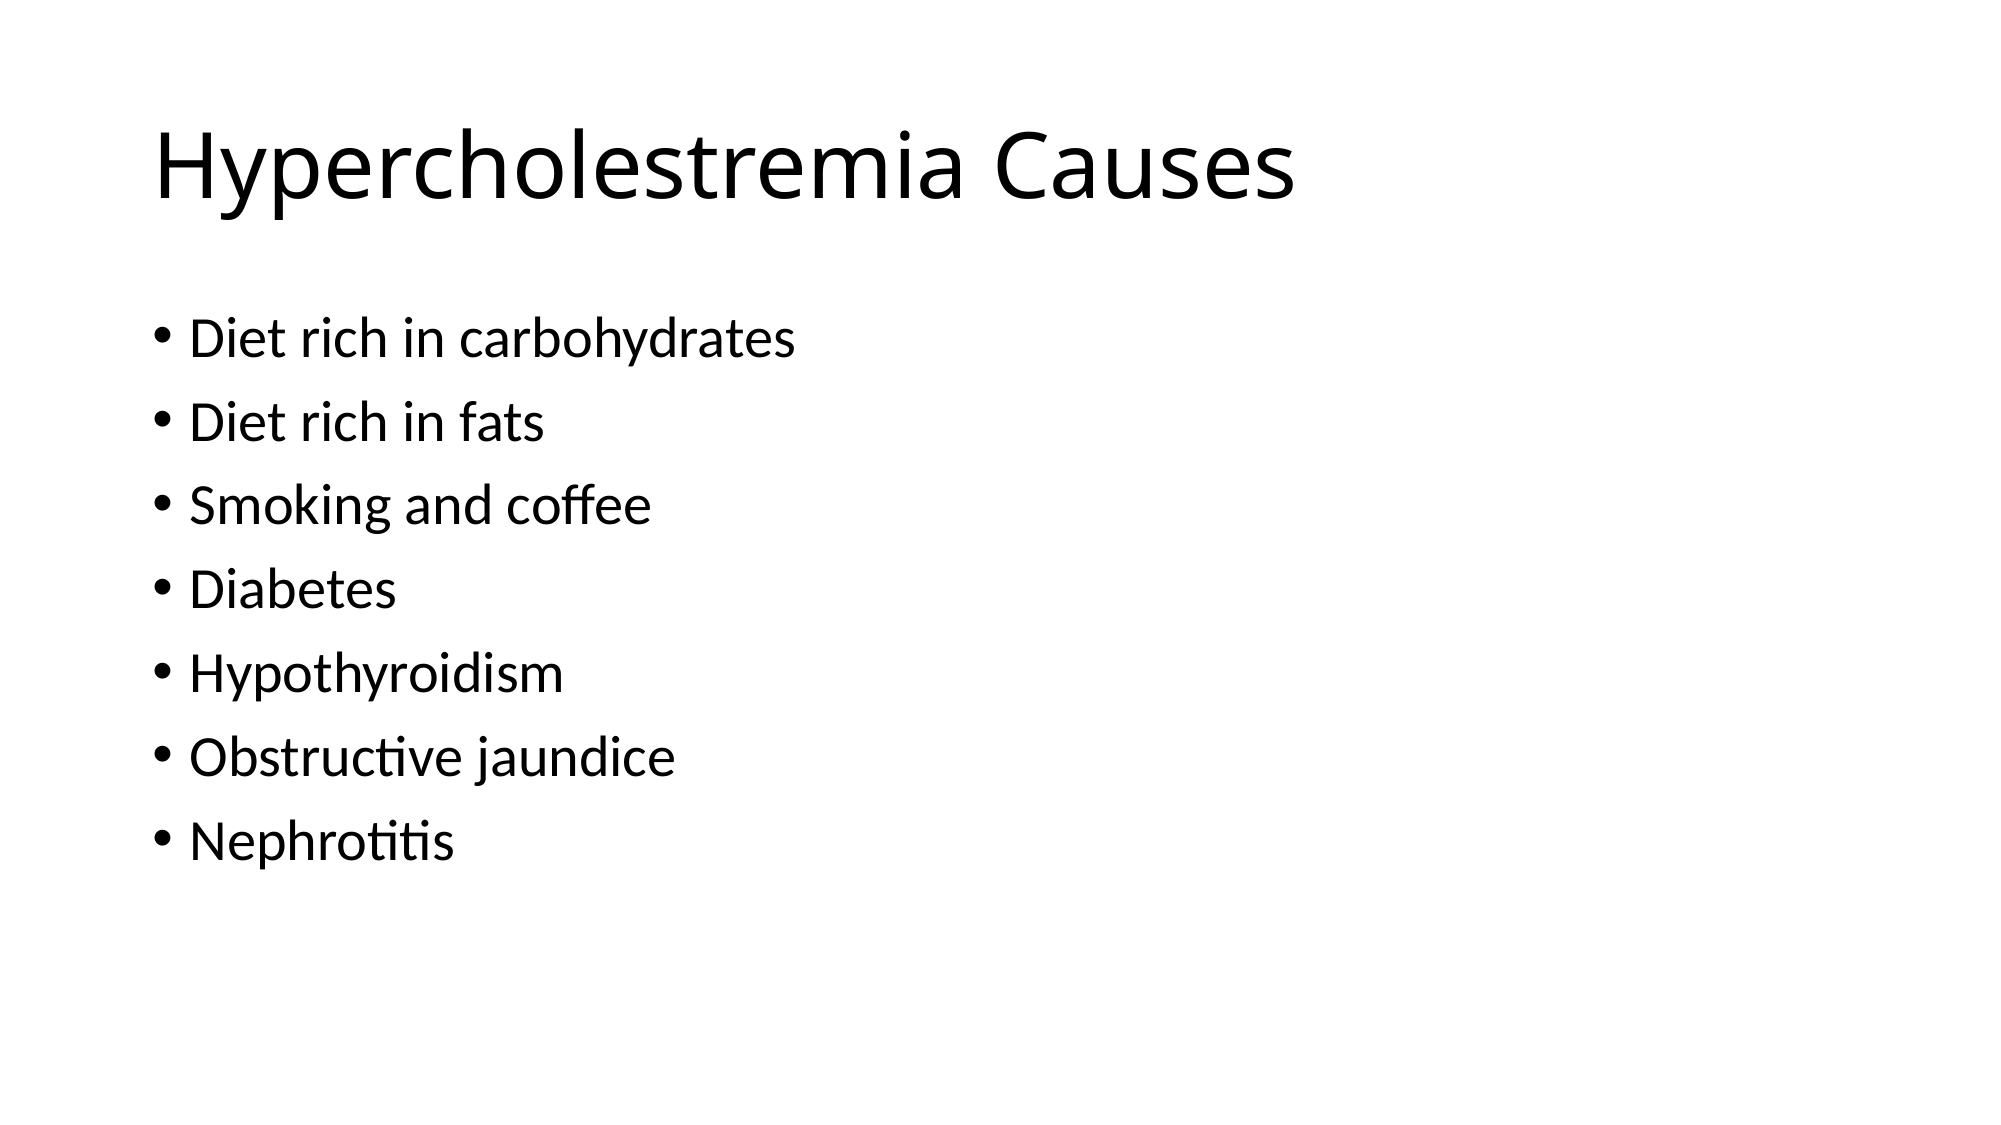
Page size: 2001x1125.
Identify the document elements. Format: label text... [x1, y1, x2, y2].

list Diet rich in carbohydrates Diet rich in fats Smoking and coffee Diabetes Hypothyroidism Obstructive jaundice Nephrotitis [137, 299, 1863, 1014]
title Hypercholestremia Causes [137, 59, 1863, 278]
